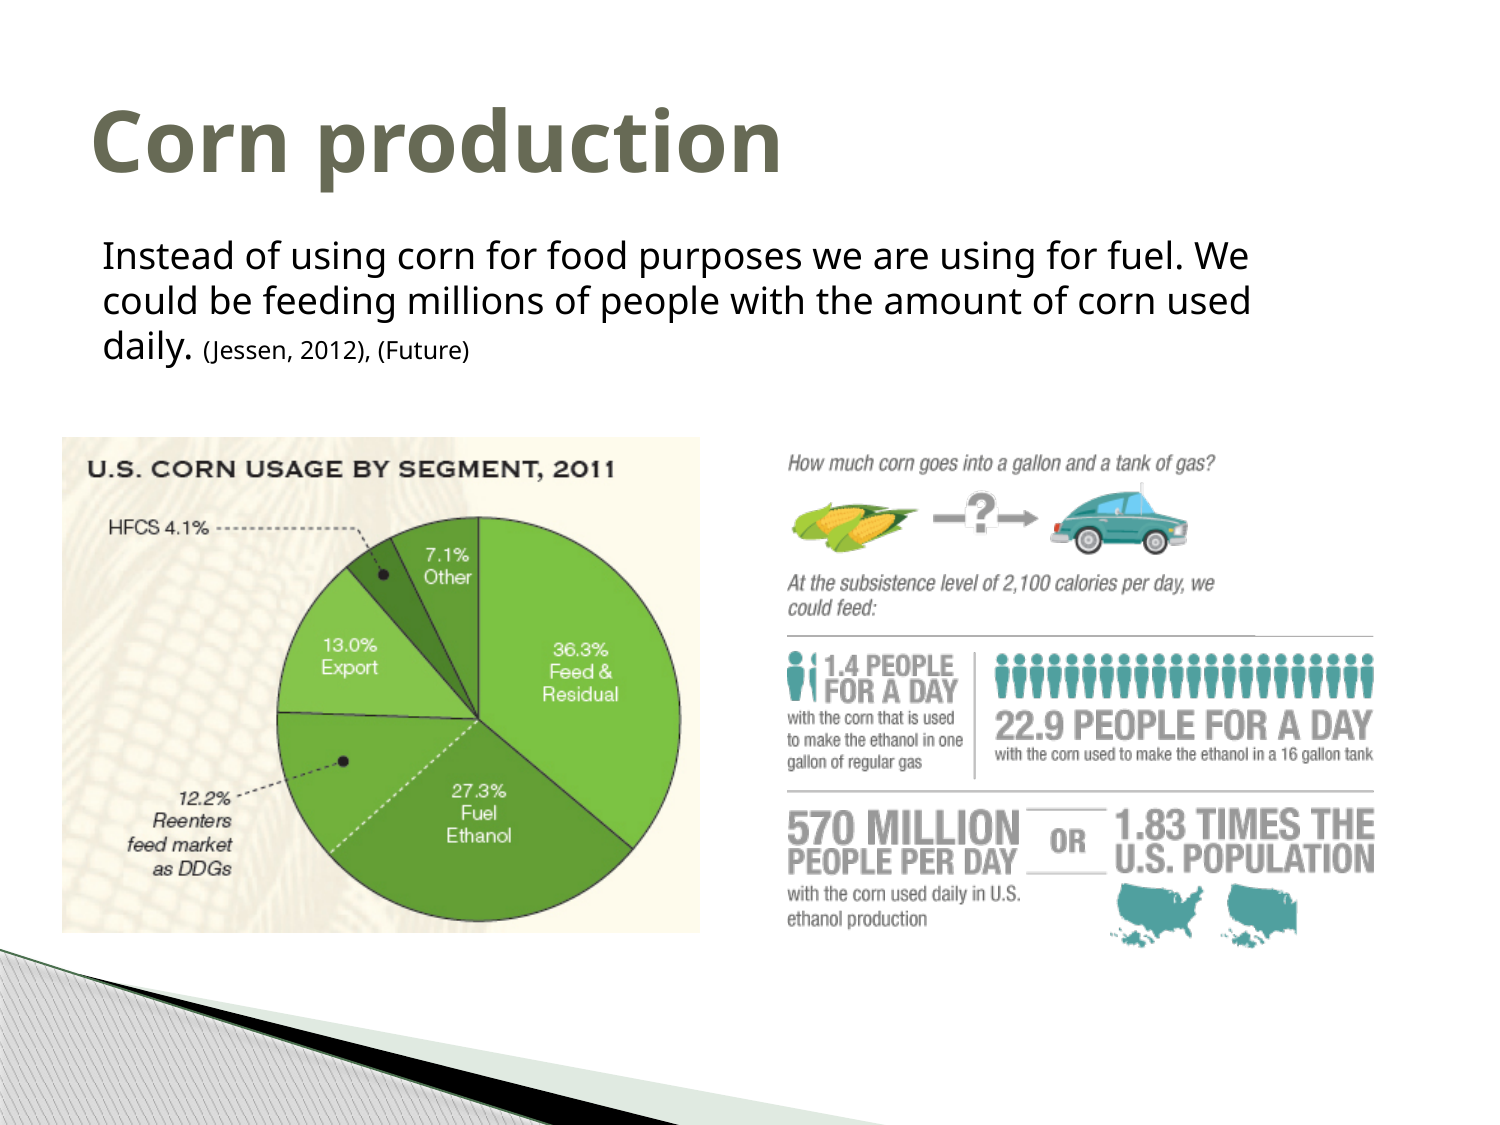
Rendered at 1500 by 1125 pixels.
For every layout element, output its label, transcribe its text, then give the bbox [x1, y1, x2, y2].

title Corn production [75, 45, 1425, 233]
picture [787, 449, 1376, 971]
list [62, 437, 701, 933]
text_box Instead of using corn for food purposes we are using for fuel. We could be feeding millions of people with the amount of corn used daily. (Jessen, 2012), (Future) [87, 224, 1363, 375]
